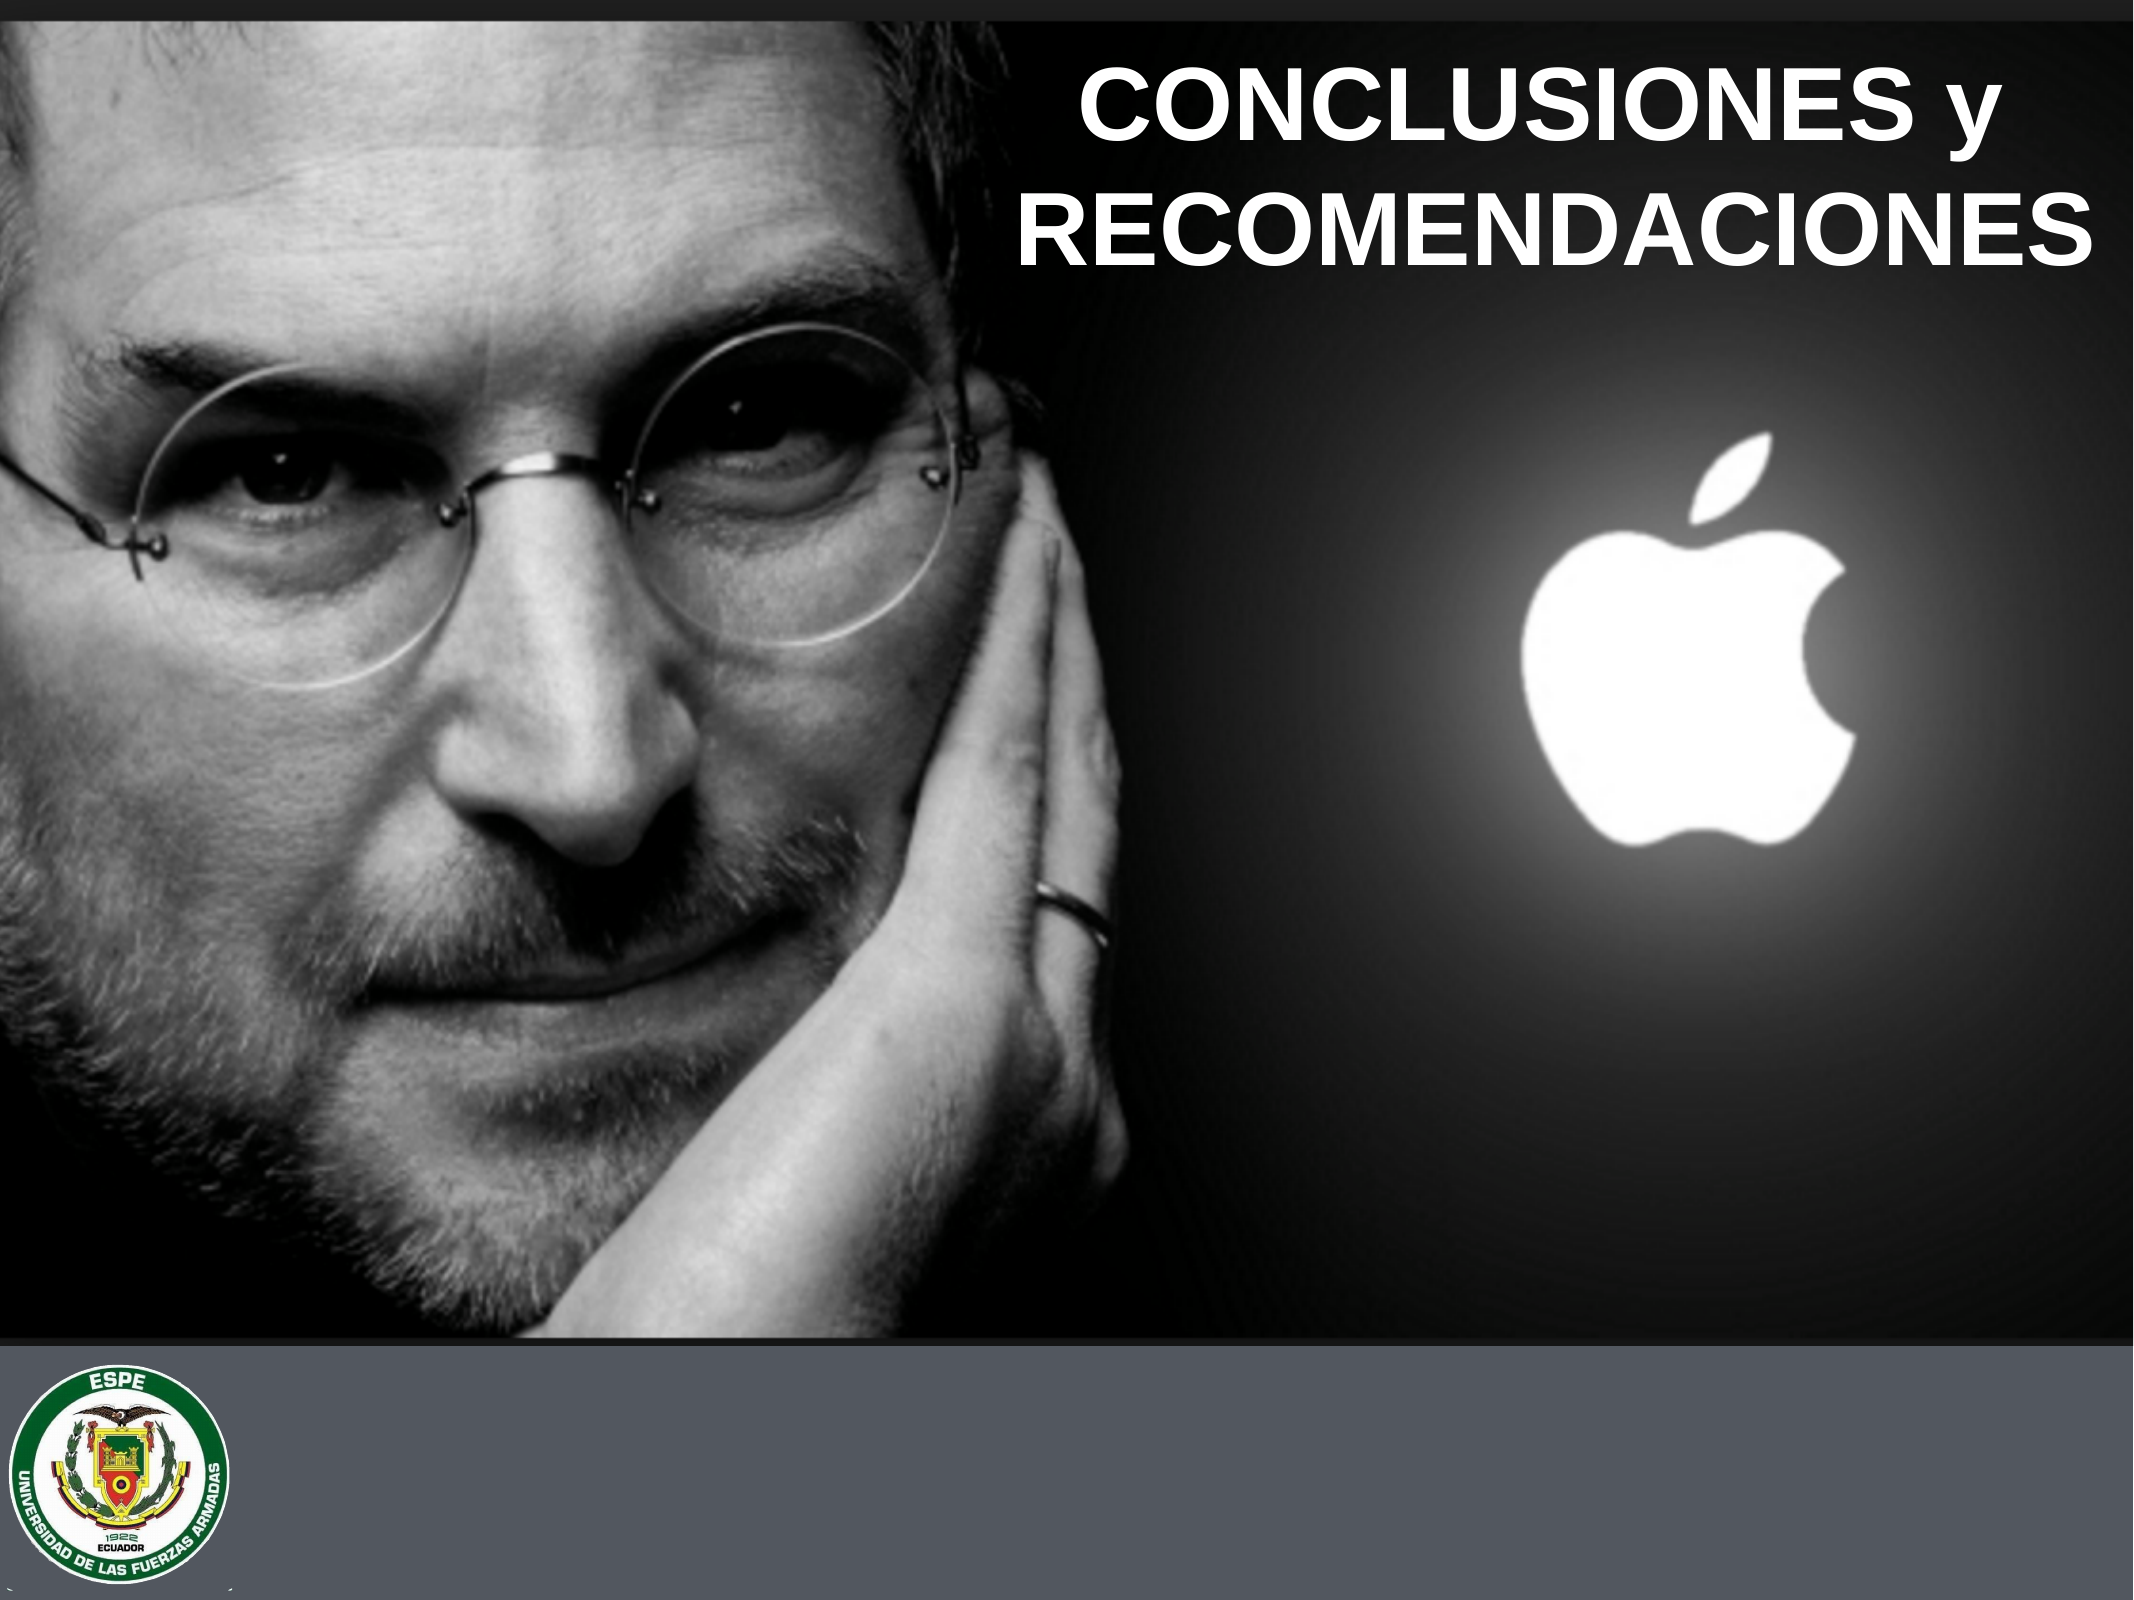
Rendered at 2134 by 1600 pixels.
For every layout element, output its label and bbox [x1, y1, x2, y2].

picture [7, 1364, 233, 1591]
picture [0, 0, 2134, 1346]
